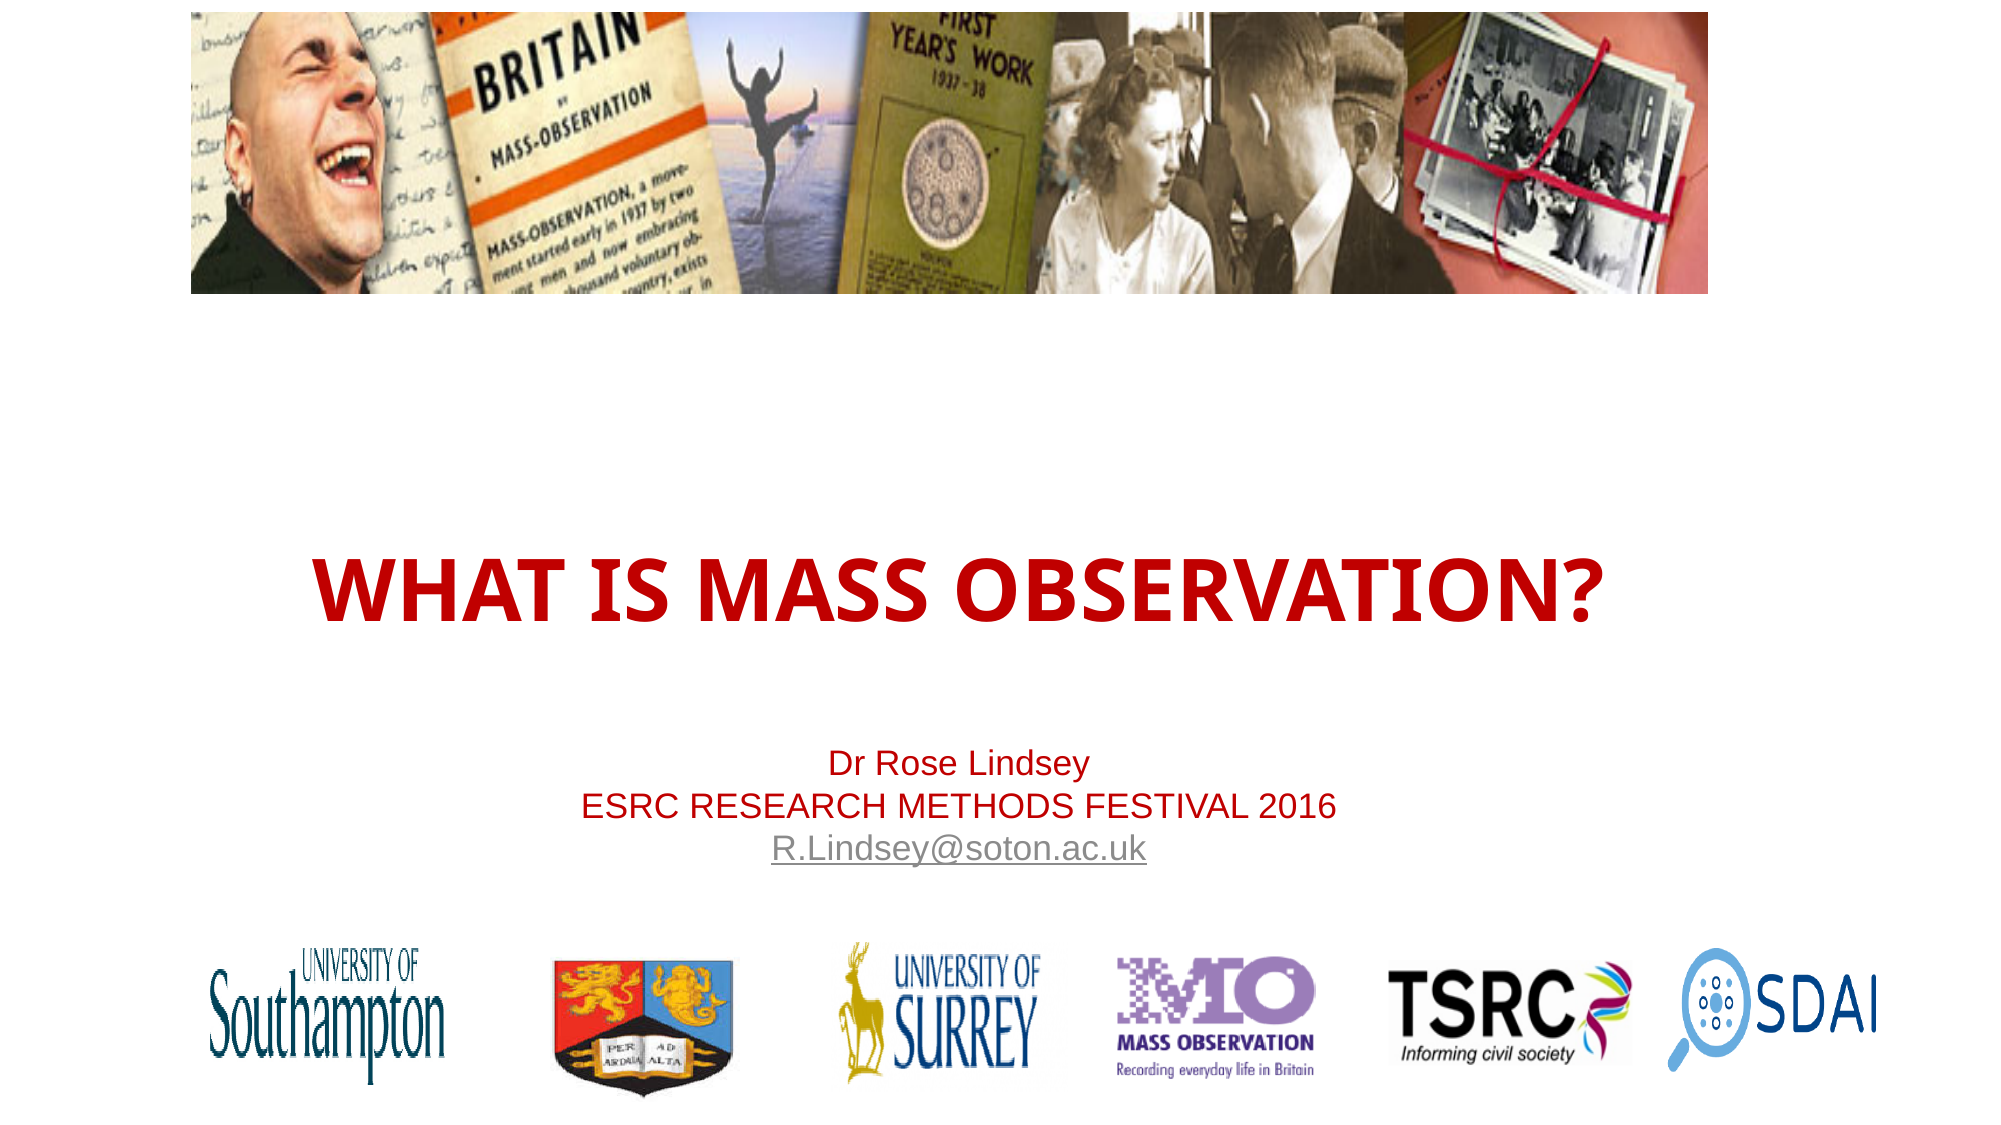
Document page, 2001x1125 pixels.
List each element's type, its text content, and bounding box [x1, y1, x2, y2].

picture [210, 948, 447, 1092]
title WHAT IS MASS OBSERVATION? Dr Rose Lindsey ESRC RESEARCH METHODS FESTIVAL 2016 R.Lindsey@soton.ac.uk [210, 352, 1708, 1125]
picture [1384, 946, 1636, 1081]
picture [191, 12, 1708, 294]
picture [1114, 946, 1328, 1081]
picture [1667, 948, 1891, 1072]
picture [831, 942, 1068, 1092]
picture [550, 948, 740, 1102]
picture [210, 1001, 225, 1052]
